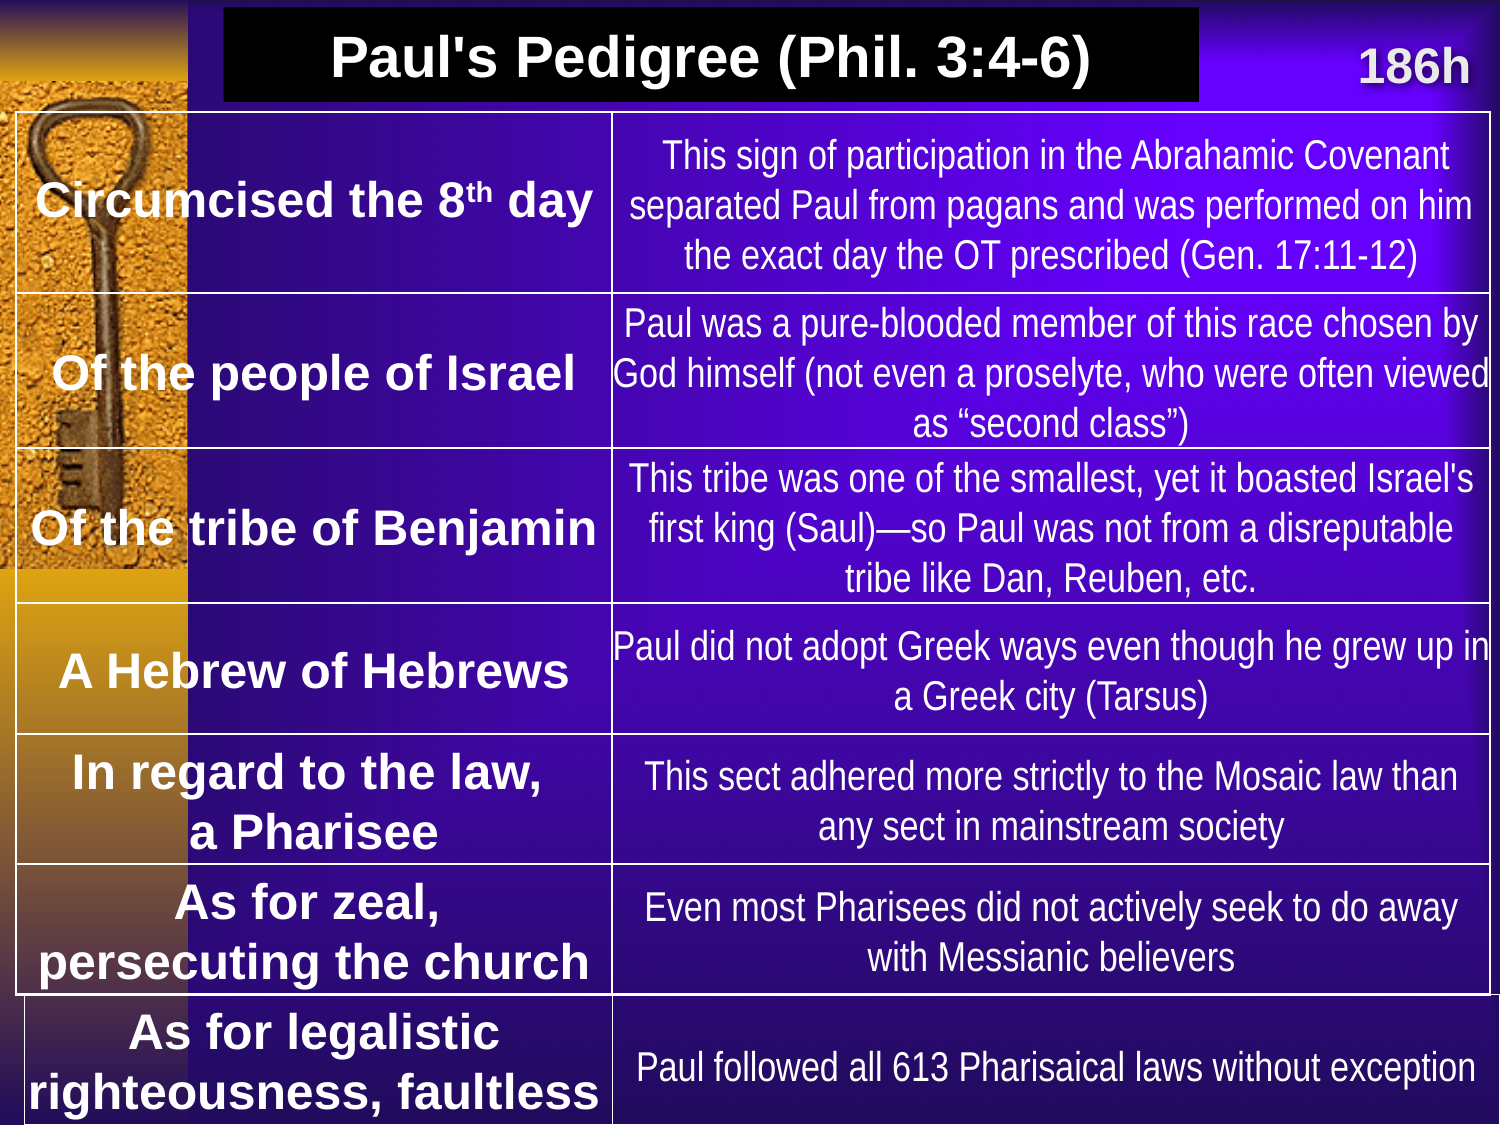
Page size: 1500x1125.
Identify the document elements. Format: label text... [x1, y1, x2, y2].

text_box Paul did not adopt Greek ways even though he grew up in a Greek city (Tarsus) [612, 603, 1491, 733]
text_box This tribe was one of the smallest, yet it boasted Israel's first king (Saul)—so Paul was not from a disreputable tribe like Dan, Reuben, etc. [612, 448, 1491, 603]
text_box [16, 275, 612, 292]
text_box Of the tribe of Benjamin [16, 448, 612, 603]
text_box Even most Pharisees did not actively seek to do away with Messianic believers [612, 864, 1491, 994]
text_box As for legalistic righteousness, faultless [16, 994, 24, 1125]
picture [0, 0, 1500, 994]
text_box This sign of participation in the Abrahamic Covenant separated Paul from pagans and was performed on him the exact day the OT prescribed (Gen. 17:11-12) [612, 112, 1491, 292]
text_box As for zeal, persecuting the church [16, 864, 612, 994]
text_box [24, 994, 612, 1125]
text_box In regard to the law, a Pharisee [16, 733, 612, 864]
text_box 186h [1342, 25, 1487, 101]
text_box [612, 994, 1500, 1125]
text_box A Hebrew of Hebrews [16, 603, 612, 733]
text_box Paul was a pure-blooded member of this race chosen by God himself (not even a proselyte, who were often viewed as “second class”) [612, 292, 1491, 448]
title Paul's Pedigree (Phil. 3:4-6) [223, 7, 1199, 102]
text_box This sect adhered more strictly to the Mosaic law than any sect in mainstream society [612, 733, 1491, 864]
text_box Circumcised the 8th day [16, 119, 613, 275]
text_box Of the people of Israel [16, 292, 612, 448]
text_box [16, 112, 612, 119]
